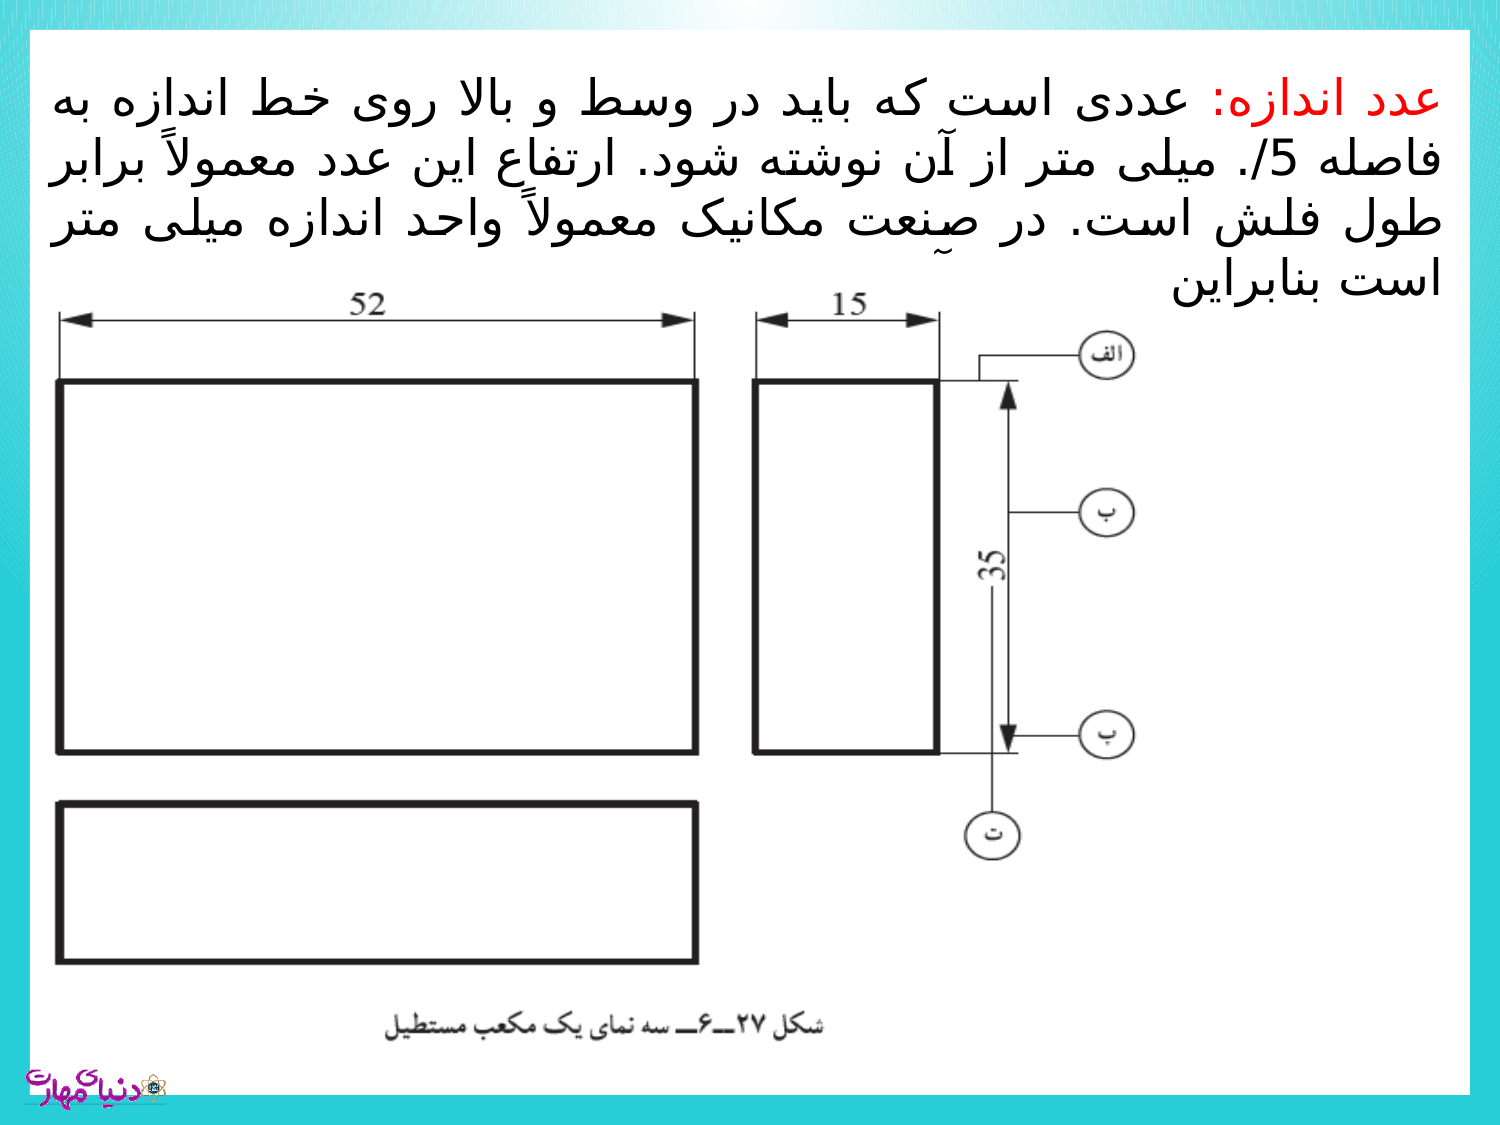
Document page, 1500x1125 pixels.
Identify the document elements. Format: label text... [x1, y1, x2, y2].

picture [24, 254, 1153, 1111]
text_box عدد اندازه: عددی است که باید در وسط و بالا روی خط اندازه به فاصله 5/. میلی متر از آن نوشته شود. ارتفاع این عدد معمولاً برابر طول فلش است. در صنعت مکانیک معمولاً واحد اندازه میلی متر است بنابراین از نوشتن آن خودداری می شود. [33, 58, 1459, 314]
